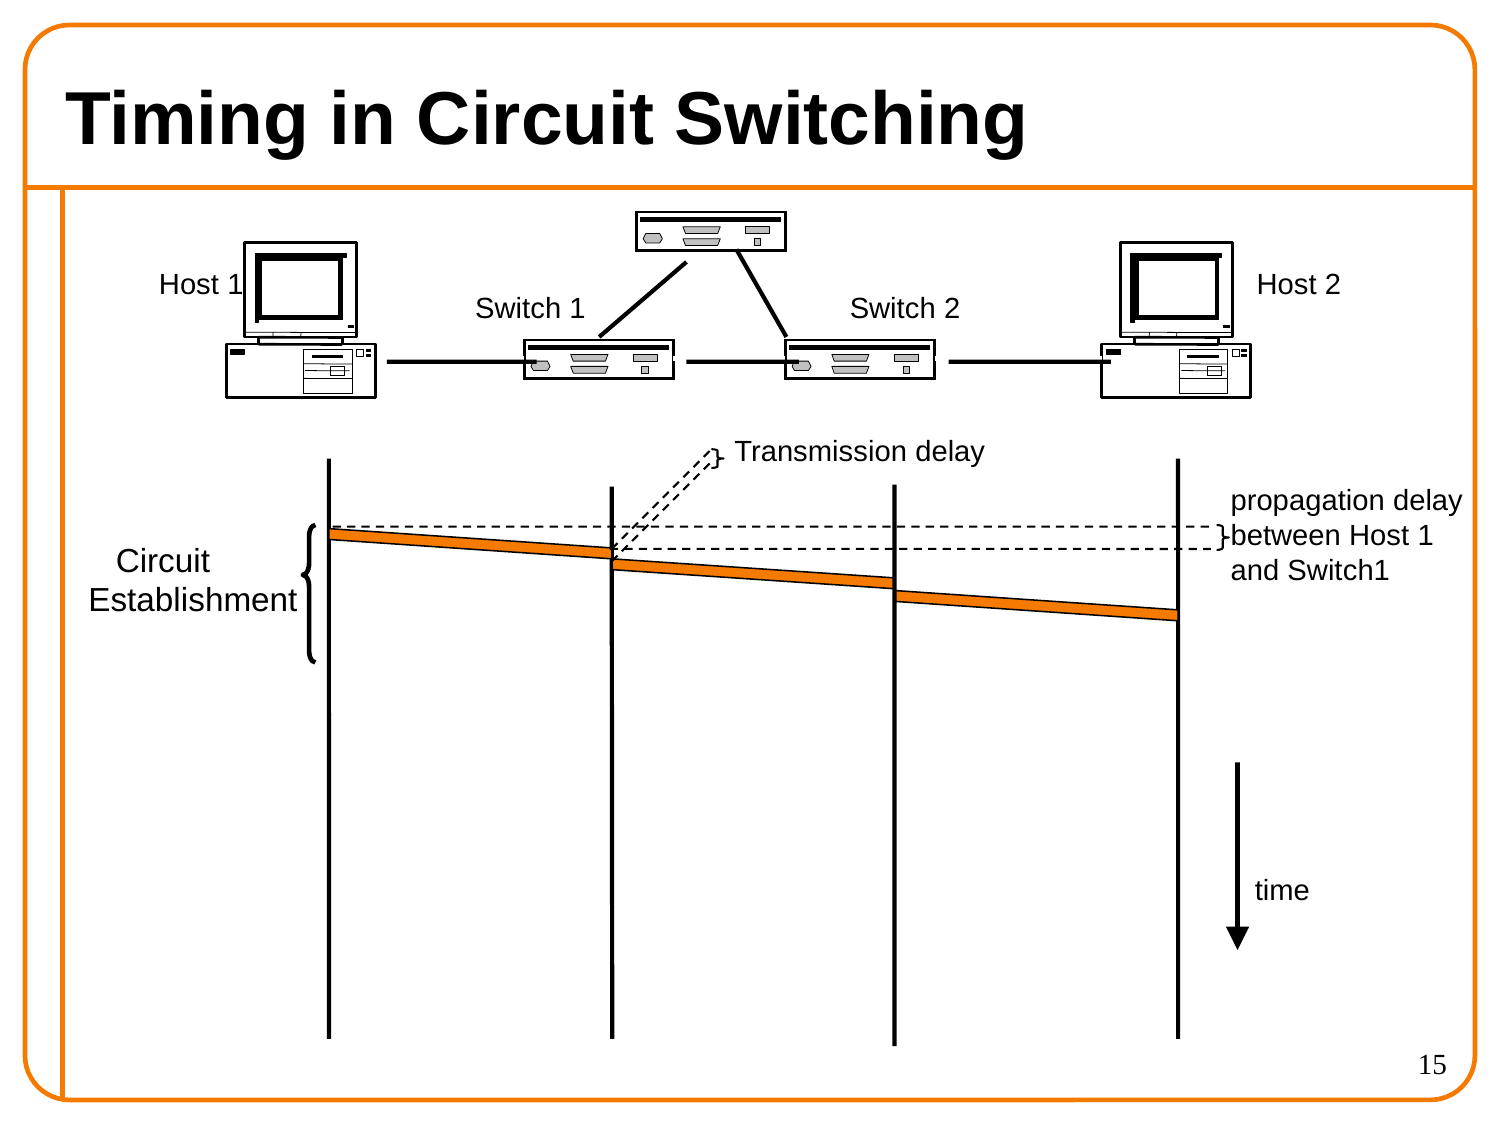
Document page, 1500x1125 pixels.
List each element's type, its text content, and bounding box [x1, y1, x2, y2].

text_box [530, 361, 551, 371]
text_box [641, 366, 649, 374]
text_box [570, 366, 609, 374]
text_box [226, 338, 376, 398]
text_box [303, 379, 353, 393]
text_box Circuit Establishment [302, 524, 316, 663]
text_box [831, 366, 869, 374]
text_box [1130, 253, 1222, 323]
text_box [1120, 333, 1149, 337]
text_box [643, 233, 663, 243]
text_box [612, 345, 669, 350]
text_box [1177, 333, 1233, 337]
text_box [1178, 379, 1228, 393]
text_box [895, 590, 1179, 621]
text_box [636, 212, 786, 251]
text_box [230, 349, 245, 355]
text_box [682, 226, 721, 234]
text_box [328, 528, 612, 559]
text_box [244, 242, 357, 332]
slide_number 15 [1312, 1037, 1463, 1101]
text_box [1178, 349, 1228, 378]
text_box [894, 357, 918, 362]
text_box [1120, 242, 1233, 332]
text_box [1232, 349, 1240, 357]
text_box [745, 226, 770, 234]
text_box [792, 361, 812, 371]
text_box Host 2 [1237, 262, 1361, 333]
text_box [1150, 333, 1176, 337]
text_box Transmission delay [719, 424, 1001, 475]
text_box [789, 345, 811, 350]
text_box [832, 357, 868, 362]
text_box [255, 253, 347, 320]
text_box time [1239, 864, 1325, 914]
text_box Switch 1 [449, 286, 612, 357]
text_box [640, 217, 781, 222]
text_box [682, 238, 721, 246]
text_box [903, 366, 910, 374]
text_box [611, 558, 894, 589]
text_box [303, 349, 353, 378]
text_box [1227, 762, 1248, 950]
text_box [301, 333, 357, 337]
text_box Host 1 [137, 262, 266, 333]
text_box [1101, 338, 1251, 398]
title Timing in Circuit Switching [50, 62, 1500, 175]
text_box [1207, 366, 1221, 376]
text_box [524, 339, 674, 379]
text_box [785, 339, 935, 379]
text_box propagation delay between Host 1 and Switch1 [1215, 474, 1487, 594]
text_box [244, 333, 300, 337]
text_box [633, 354, 657, 362]
text_box [571, 357, 608, 362]
text_box Switch 2 [811, 286, 999, 357]
text_box [711, 449, 719, 468]
text_box [356, 349, 364, 357]
text_box [754, 238, 761, 246]
text_box [330, 366, 345, 376]
text_box [1106, 349, 1121, 355]
